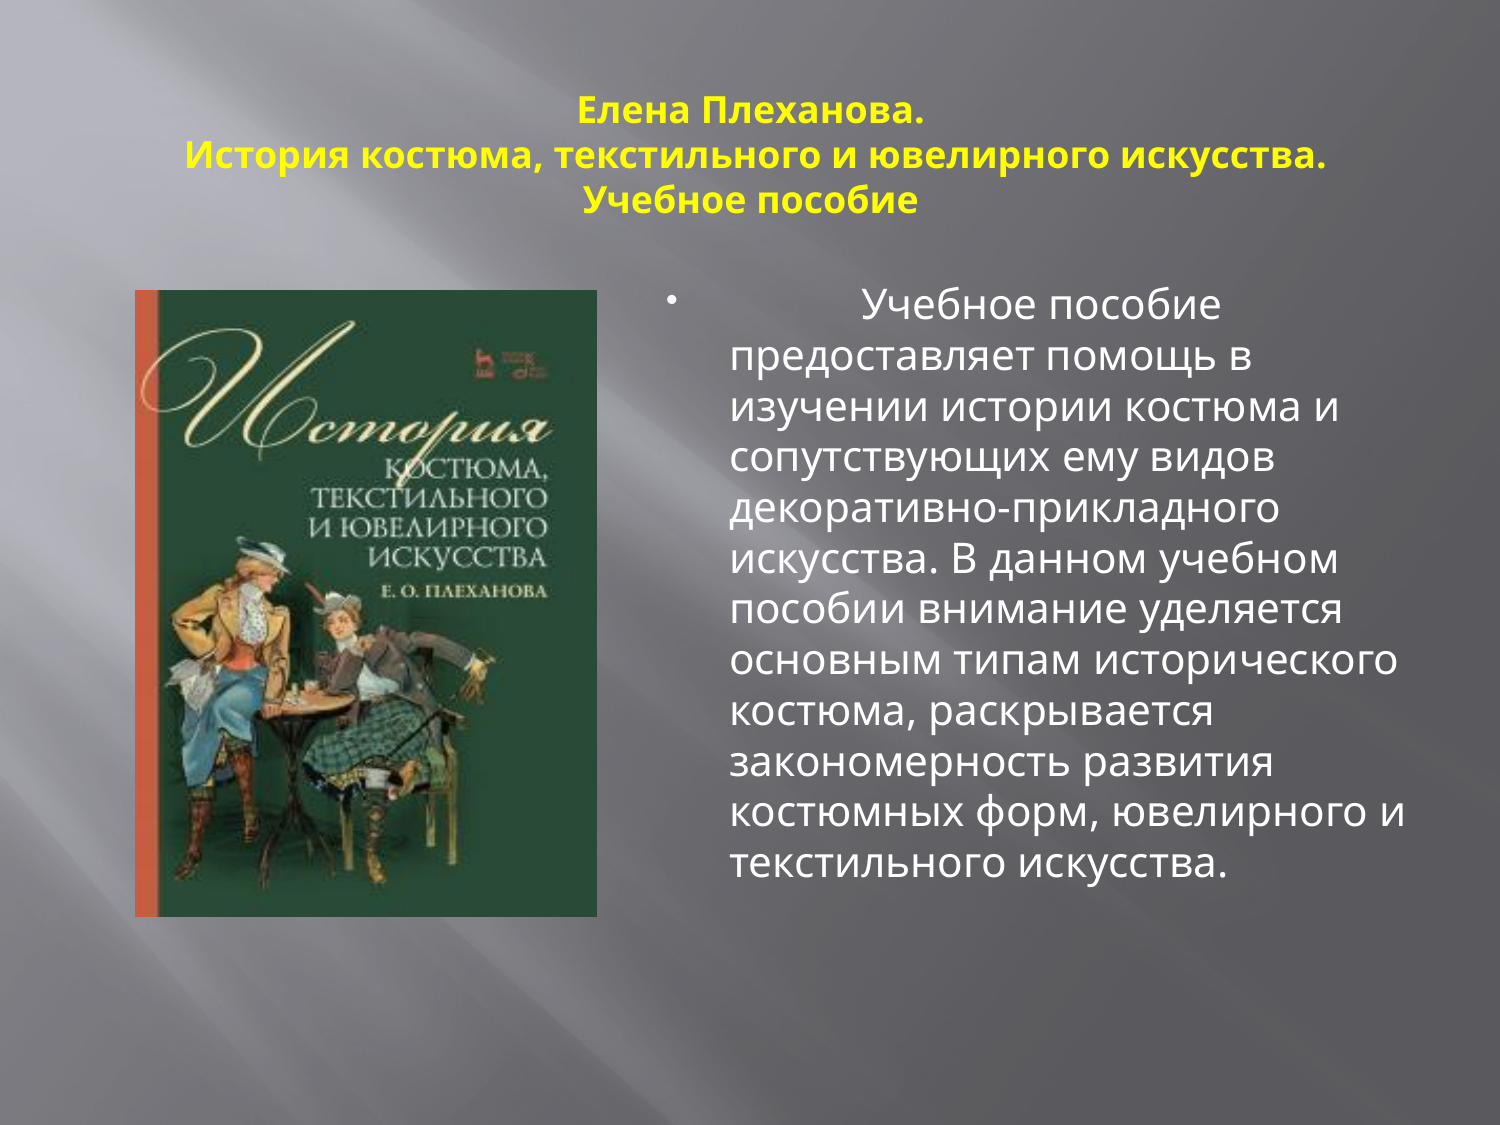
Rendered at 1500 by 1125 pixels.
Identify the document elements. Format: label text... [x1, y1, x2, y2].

list Учебное пособие предоставляет помощь в изучении истории костюма и сопутствующих ему видов декоративно-прикладного искусства. В данном учебном пособии внимание уделяется основным типам исторического костюма, раскрывается закономерность развития костюмных форм, ювелирного и текстильного искусства. [631, 270, 1425, 1013]
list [135, 290, 597, 918]
title Елена Плеханова. История костюма, текстильного и ювелирного искусства. Учебное пособие [76, 78, 1425, 230]
